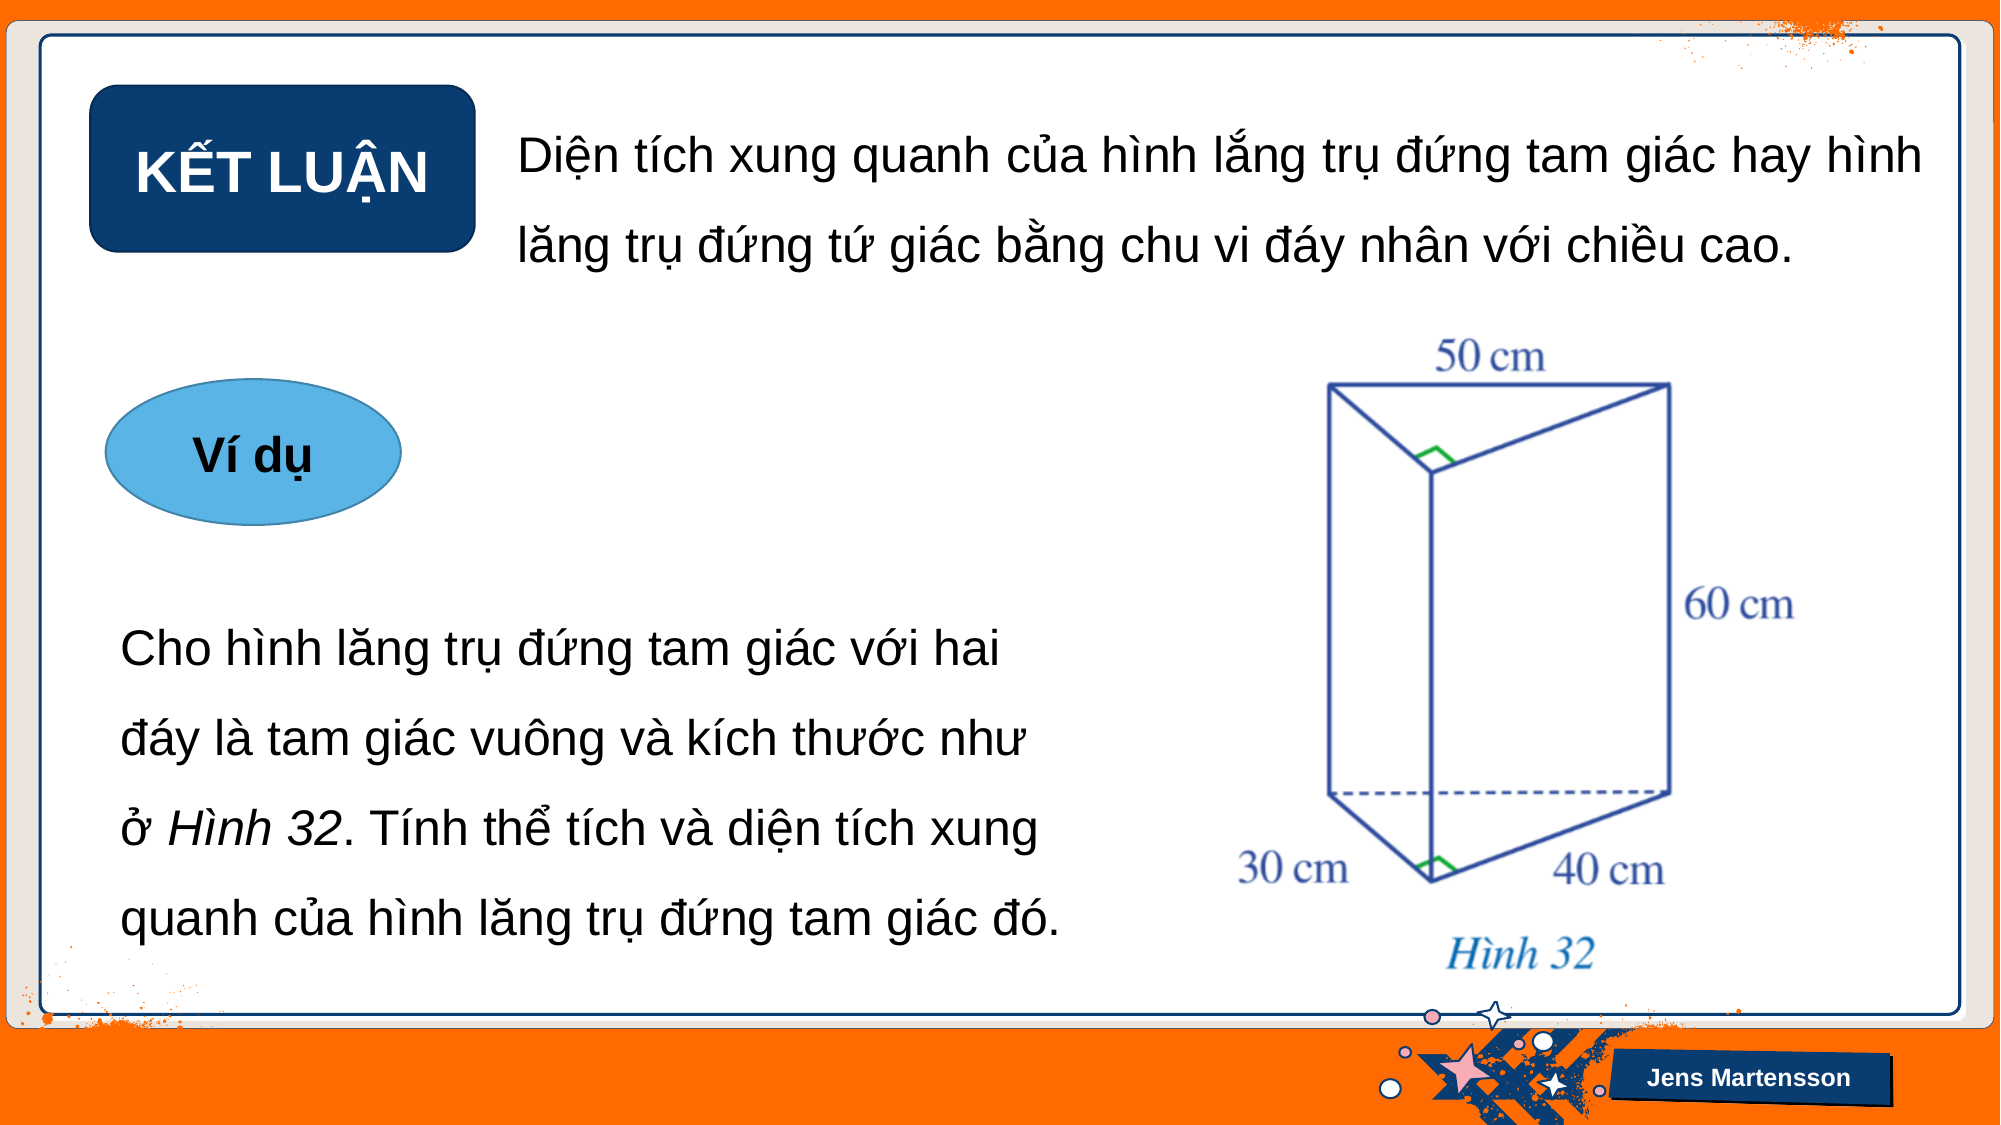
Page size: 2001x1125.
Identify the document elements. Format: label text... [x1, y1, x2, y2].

text_box KẾT LUẬN [89, 84, 476, 253]
text_box Cho hình lăng trụ đứng tam giác với hai đáy là tam giác vuông và kích thước như ở Hình 32. Tính thể tích và diện tích xung quanh của hình lăng trụ đứng tam giác đó. [105, 578, 1088, 954]
text_box Ví dụ [104, 378, 402, 526]
text_box Diện tích xung quanh của hình lắng trụ đứng tam giác hay hình lăng trụ đứng tứ giác bằng chu vi đáy nhân với chiều cao. [502, 85, 1940, 281]
picture [1220, 321, 1813, 1001]
